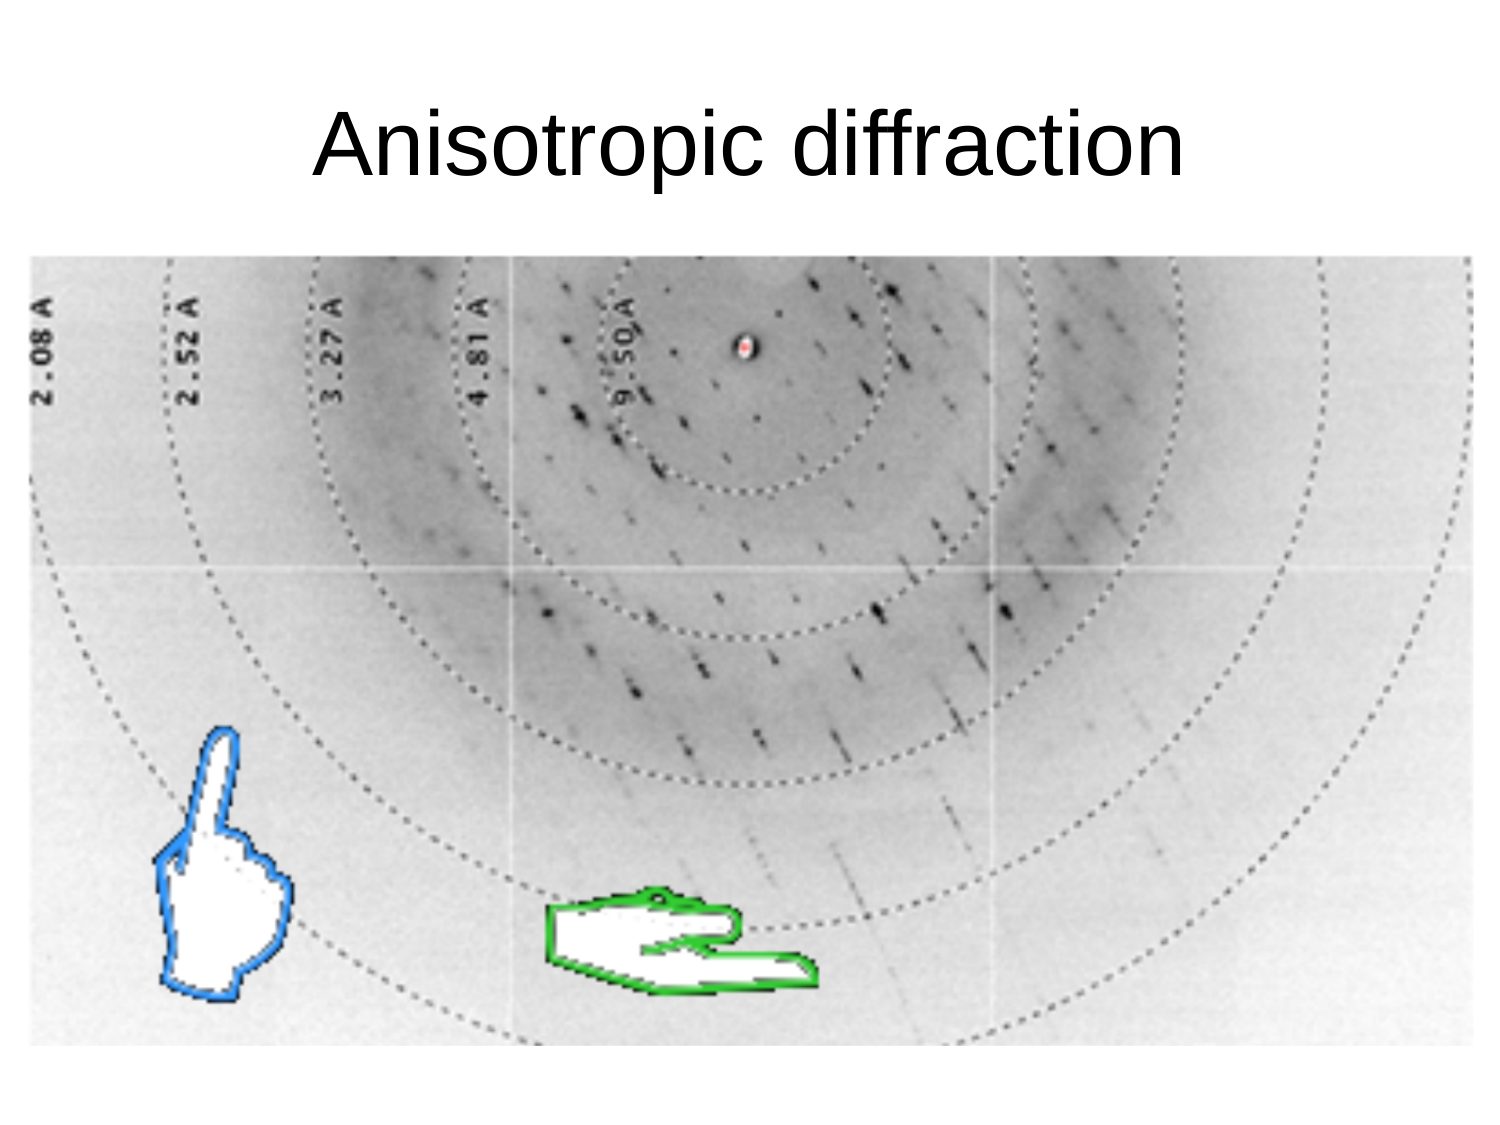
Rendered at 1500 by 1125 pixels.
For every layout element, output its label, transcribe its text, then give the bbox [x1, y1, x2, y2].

picture [30, 0, 1472, 1125]
title Anisotropic diffraction [1150, 45, 1425, 233]
title Anisotropic diffraction [75, 45, 350, 233]
